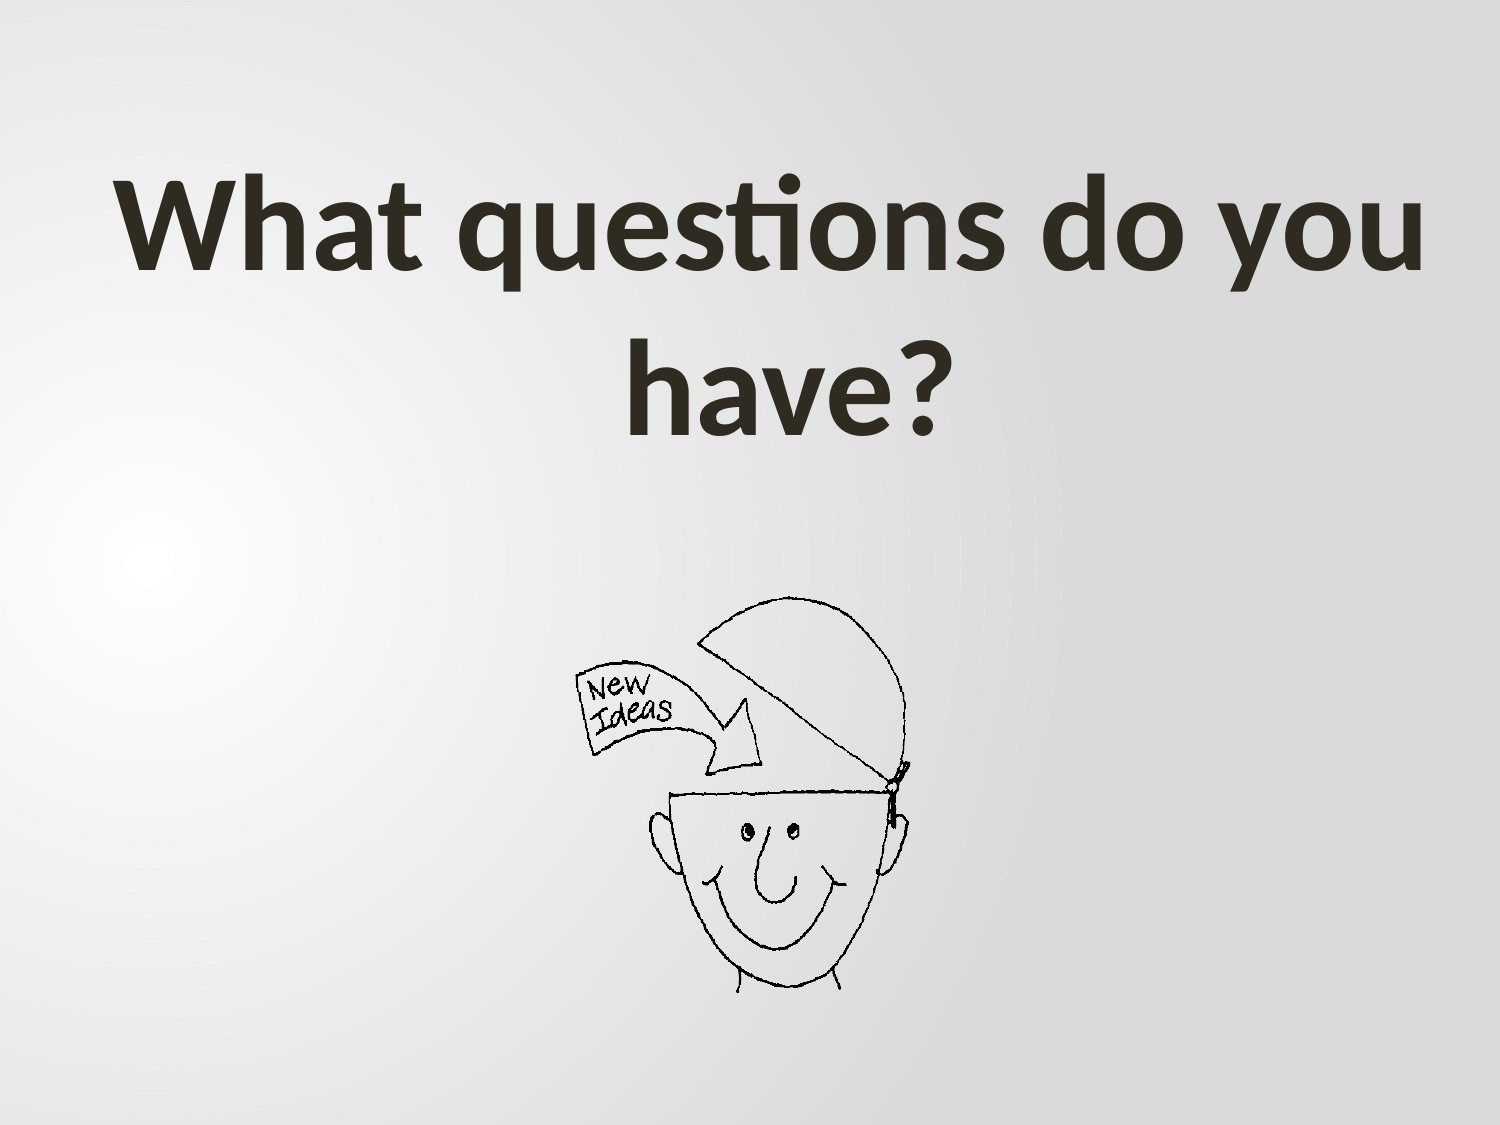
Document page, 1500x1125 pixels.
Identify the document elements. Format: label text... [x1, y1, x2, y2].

list What questions do you have? [62, 125, 1463, 913]
picture [549, 561, 940, 1026]
